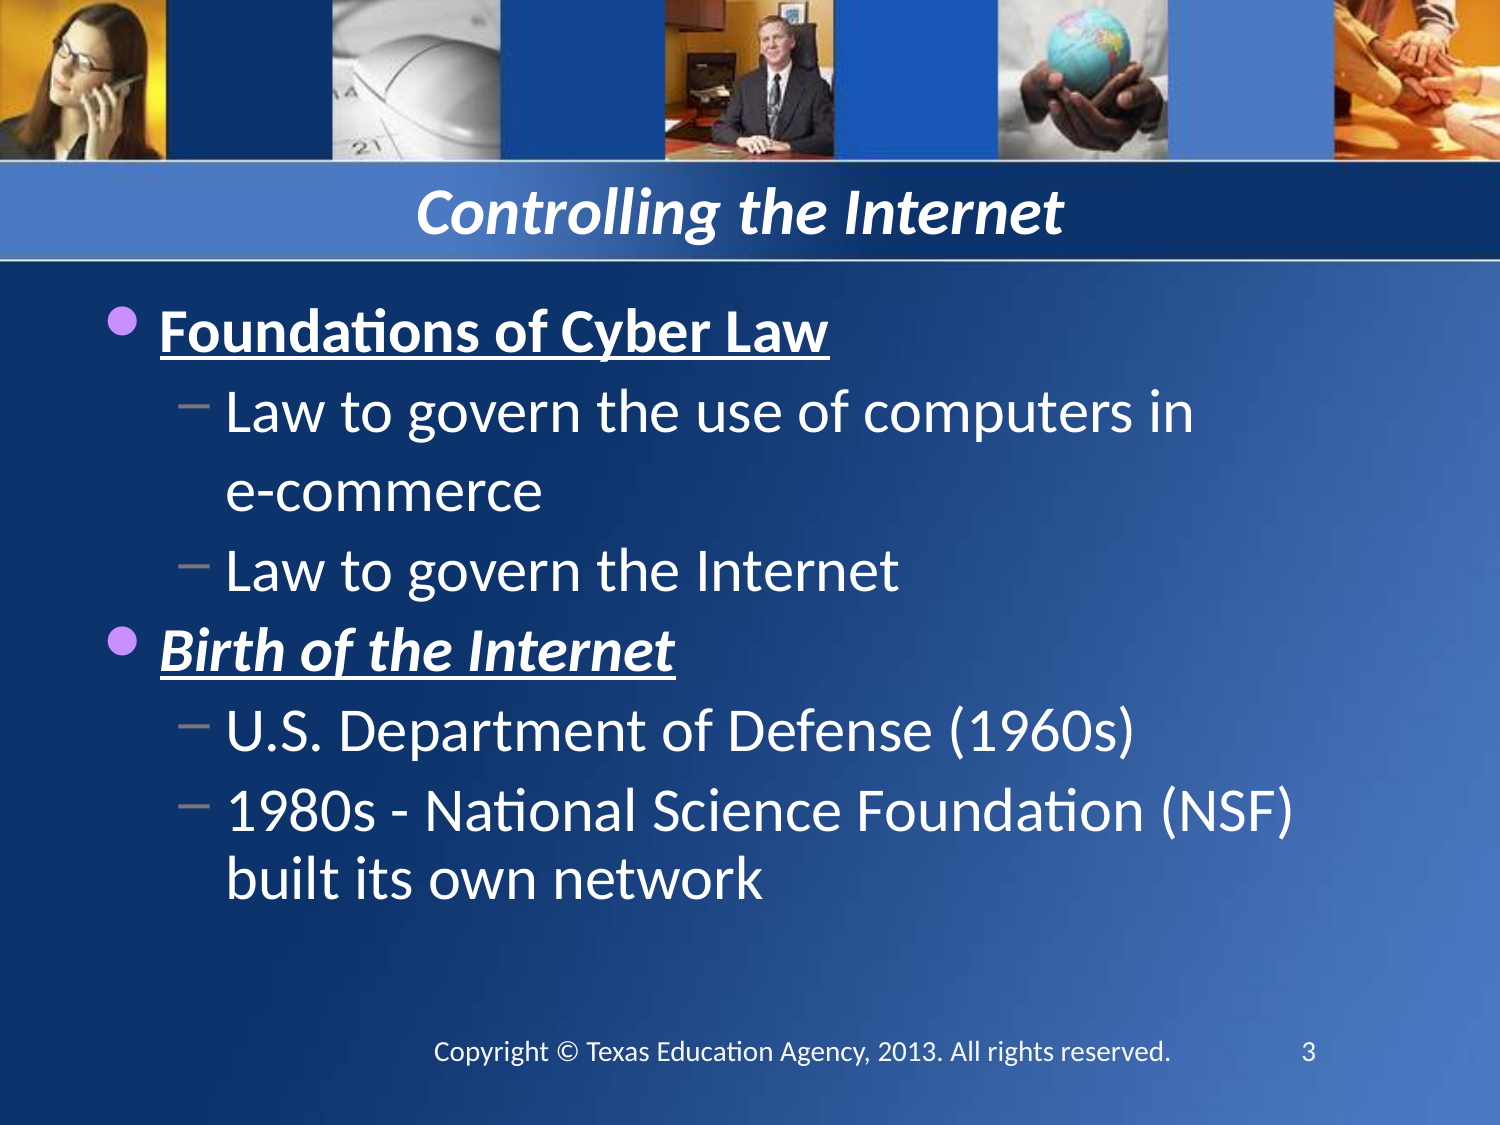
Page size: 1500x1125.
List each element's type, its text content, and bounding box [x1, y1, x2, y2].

list Foundations of Cyber Law Law to govern the use of computers in e-commerce Law to govern the Internet Birth of the Internet U.S. Department of Defense (1960s) 1980s - National Science Foundation (NSF) built its own network [88, 290, 1376, 1059]
picture [0, 0, 1500, 1125]
title Controlling the Internet [0, 137, 1483, 279]
footer Copyright © Texas Education Agency, 2013. All rights reserved. 3 [312, 1024, 1401, 1103]
